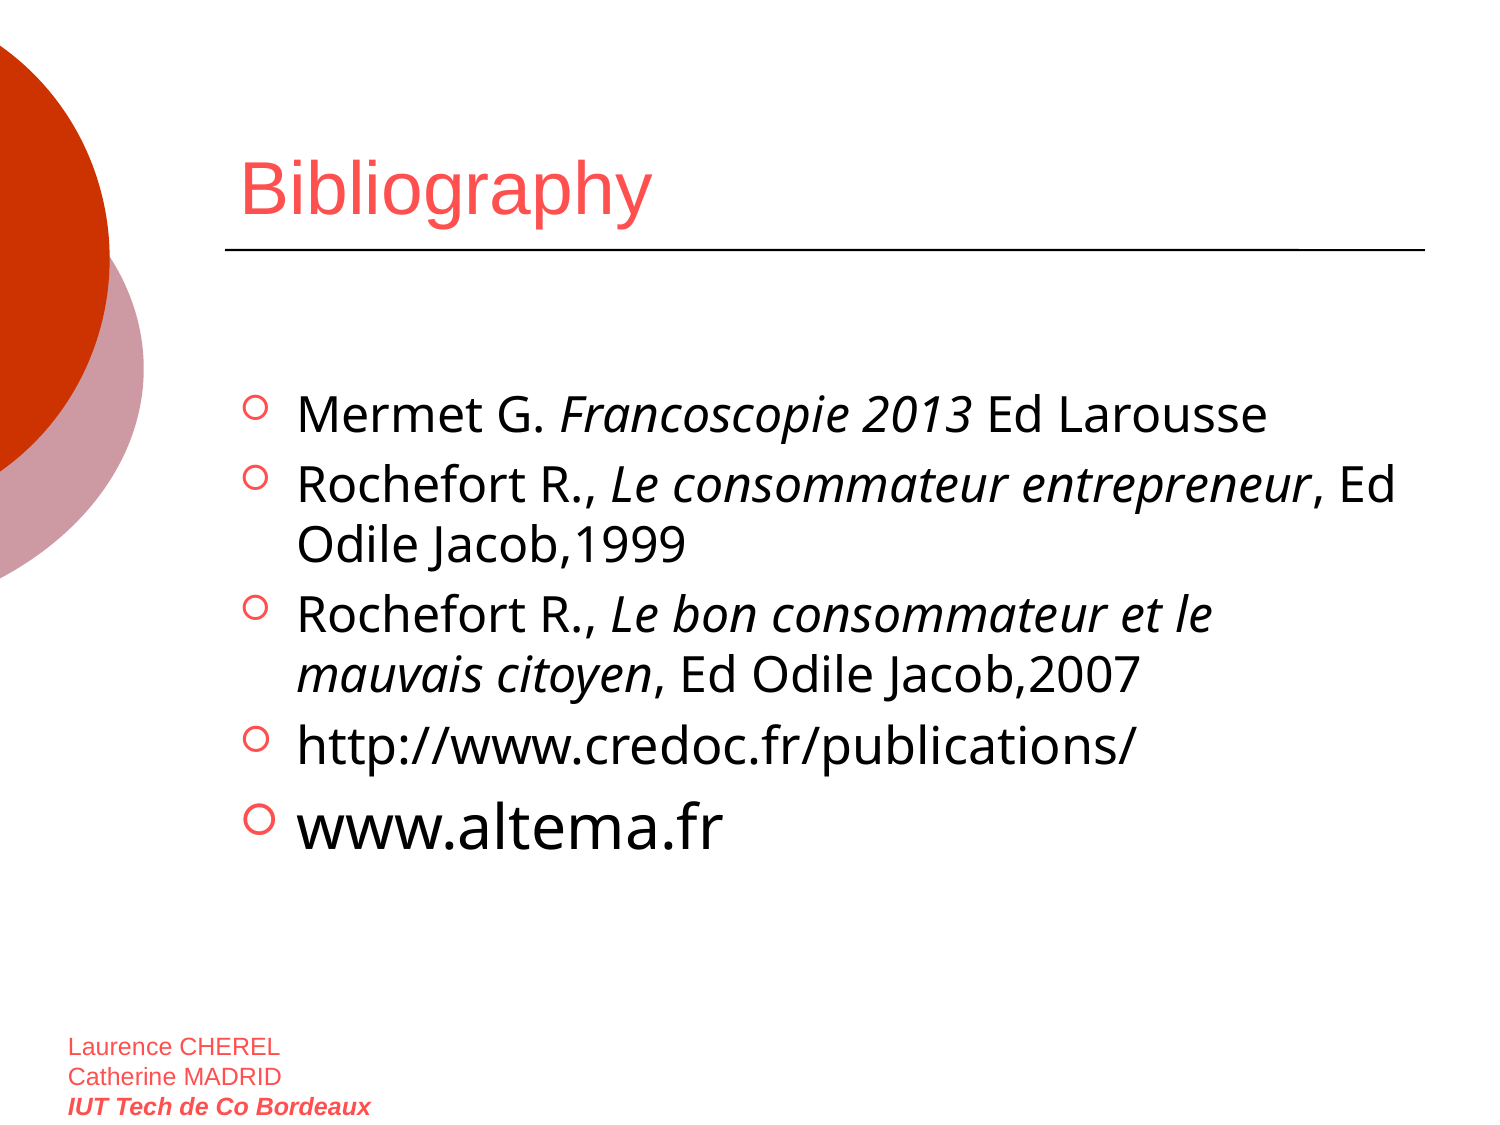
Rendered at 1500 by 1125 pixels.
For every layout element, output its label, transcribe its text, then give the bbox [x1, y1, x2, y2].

list Mermet G. Francoscopie 2013 Ed Larousse Rochefort R., Le consommateur entrepreneur, Ed Odile Jacob,1999 Rochefort R., Le bon consommateur et le mauvais citoyen, Ed Odile Jacob,2007 http://www.credoc.fr/publications/ www.altema.fr [224, 299, 1425, 975]
title Bibliography [224, 49, 1425, 237]
